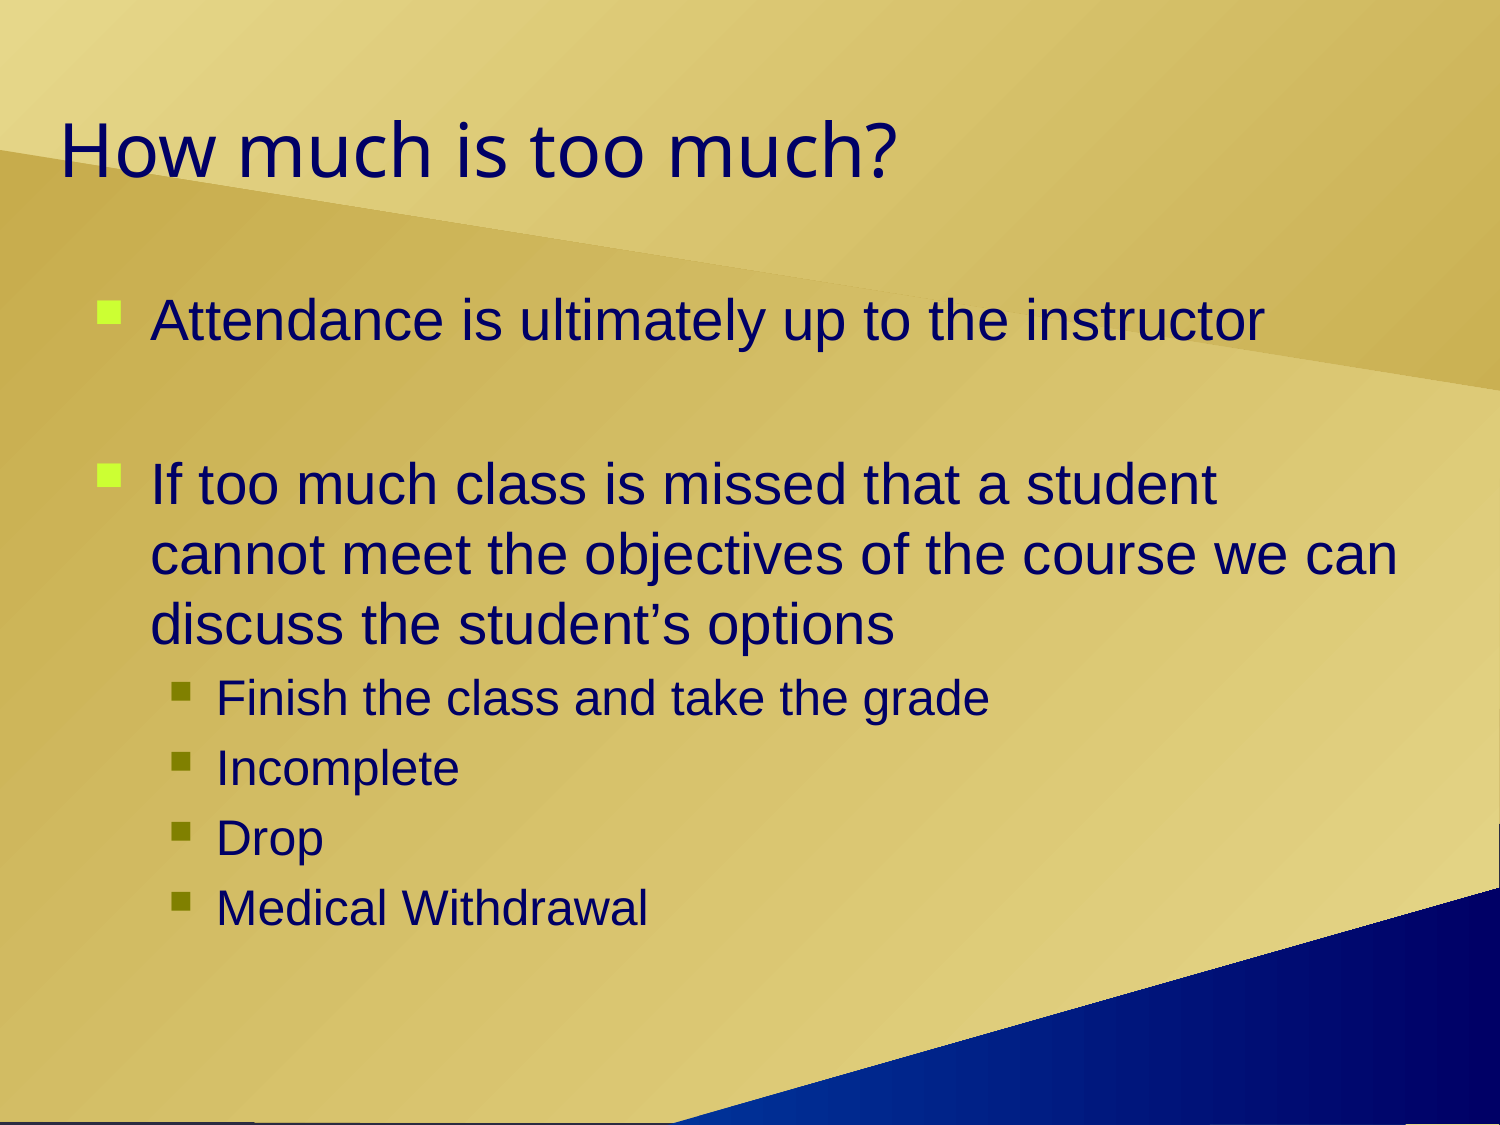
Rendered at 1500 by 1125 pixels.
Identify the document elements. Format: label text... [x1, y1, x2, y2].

text_box Attendance is ultimately up to the instructor If too much class is missed that a student cannot meet the objectives of the course we can discuss the student’s options Finish the class and take the grade Incomplete Drop Medical Withdrawal [78, 274, 1426, 950]
text_box How much is too much? [43, 95, 1461, 201]
